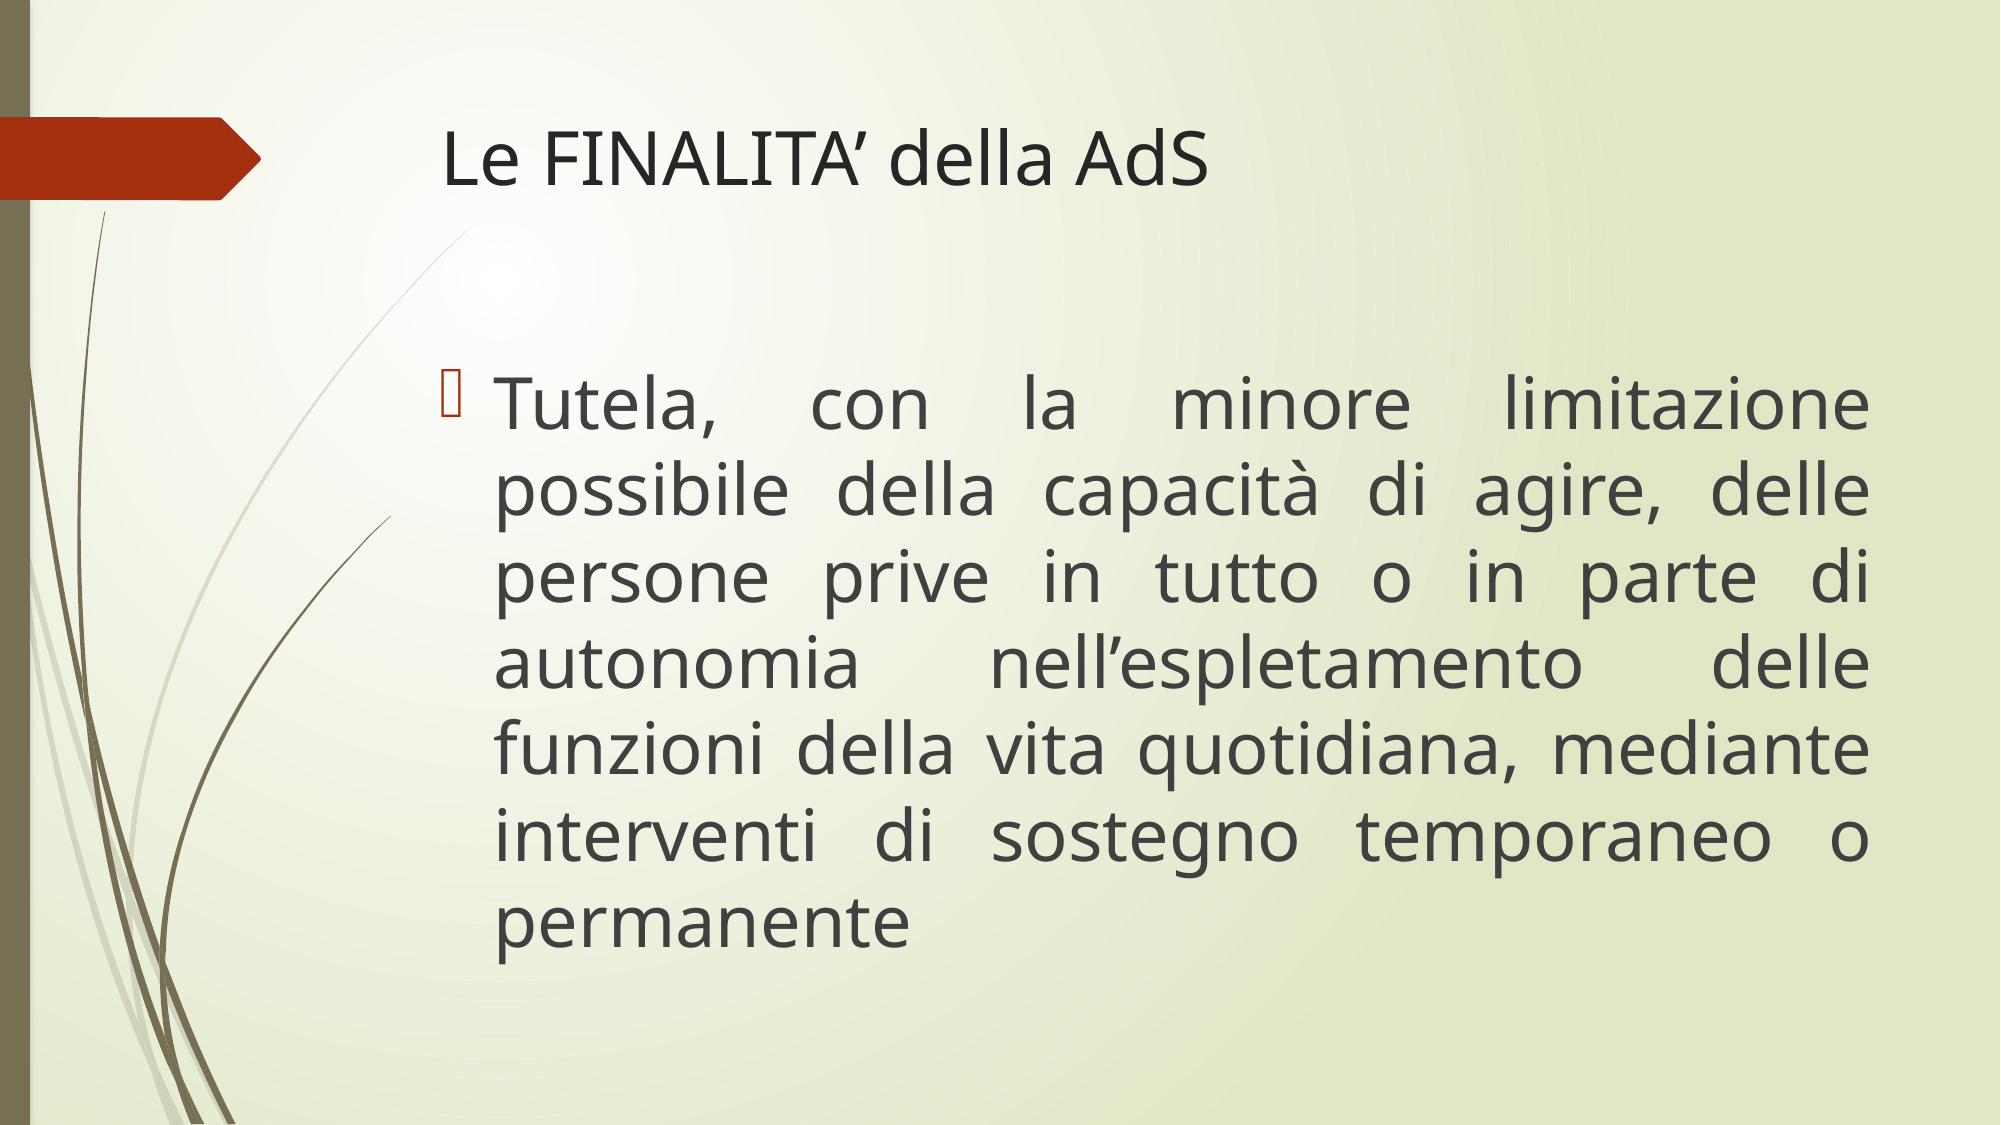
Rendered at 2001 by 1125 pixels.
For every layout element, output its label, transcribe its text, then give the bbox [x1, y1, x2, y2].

title Le FINALITA’ della AdS [425, 102, 1888, 313]
list Tutela, con la minore limitazione possibile della capacità di agire, delle persone prive in tutto o in parte di autonomia nell’espletamento delle funzioni della vita quotidiana, mediante interventi di sostegno temporaneo o permanente [424, 350, 1888, 970]
